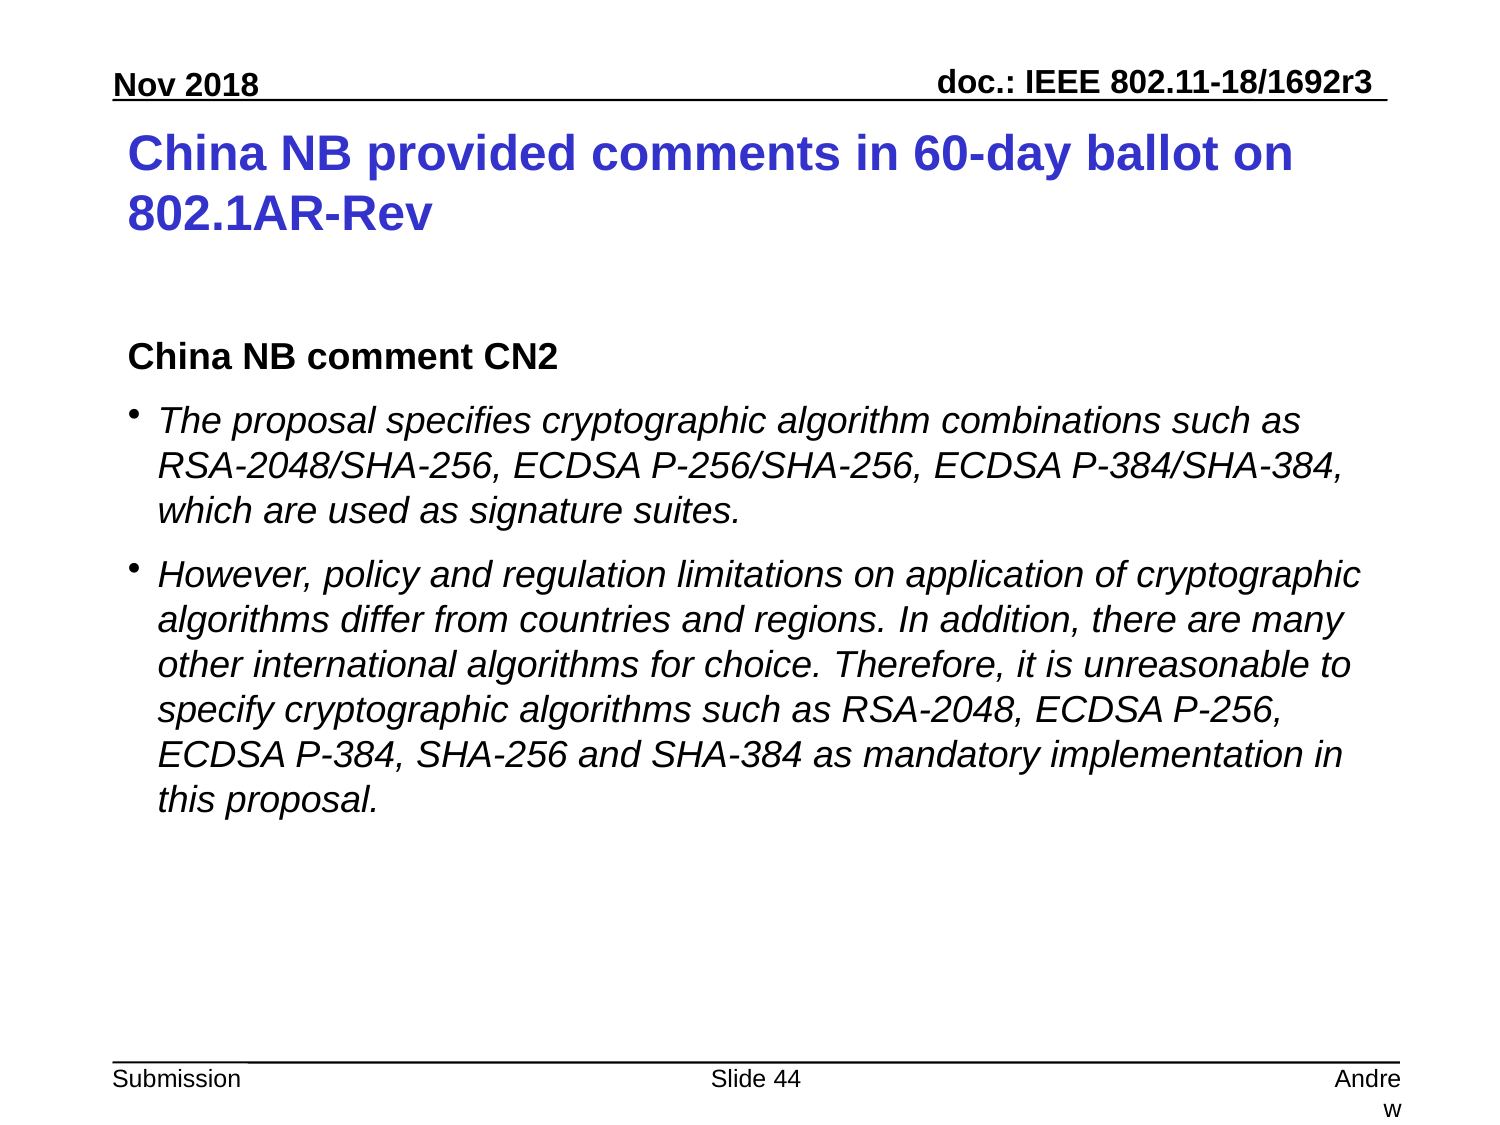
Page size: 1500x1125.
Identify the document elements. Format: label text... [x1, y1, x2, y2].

slide_number Slide 44 [709, 1061, 803, 1093]
footer Andrew Myles, Cisco [1320, 1061, 1402, 1093]
list China NB comment CN2 The proposal specifies cryptographic algorithm combinations such as RSA-2048/SHA-256, ECDSA P-256/SHA-256, ECDSA P-384/SHA-384, which are used as signature suites. However, policy and regulation limitations on application of cryptographic algorithms differ from countries and regions. In addition, there are many other international algorithms for choice. Therefore, it is unreasonable to specify cryptographic algorithms such as RSA-2048, ECDSA P-256, ECDSA P-384, SHA-256 and SHA-384 as mandatory implementation in this proposal. [112, 324, 1388, 1000]
title China NB provided comments in 60-day ballot on 802.1AR-Rev [112, 112, 1388, 288]
